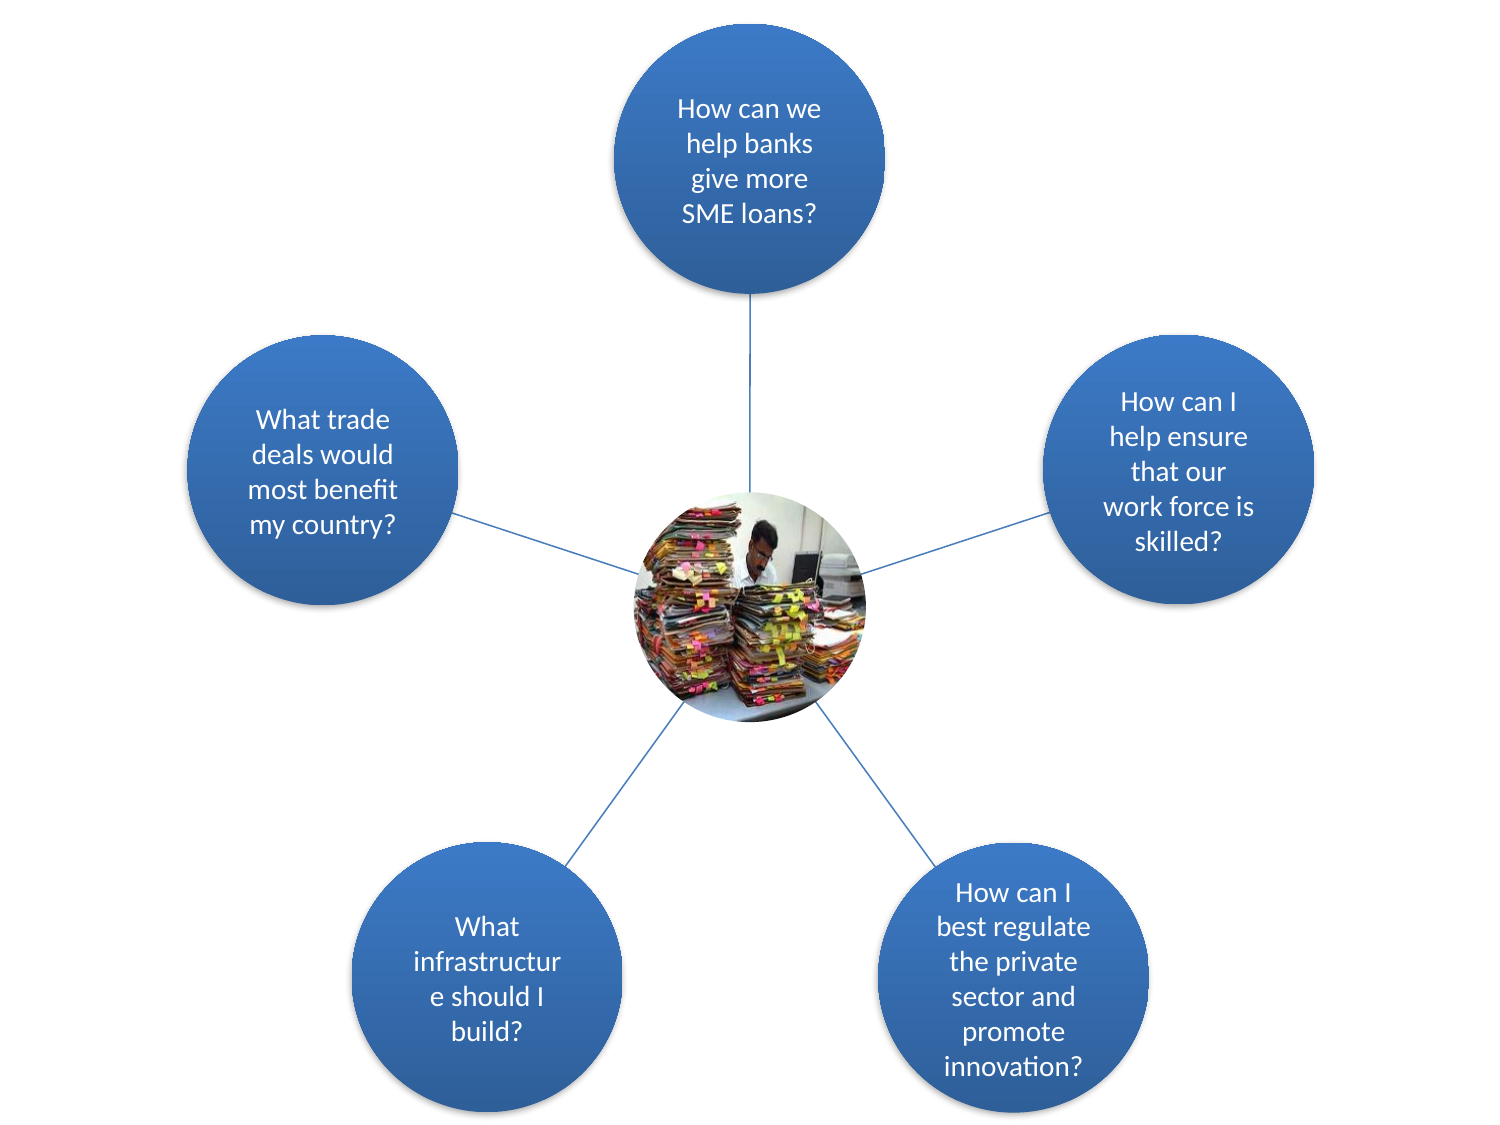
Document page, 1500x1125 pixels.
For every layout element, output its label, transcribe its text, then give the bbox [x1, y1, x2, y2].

text_box [631, 490, 868, 725]
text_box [776, 470, 1179, 603]
text_box What trade deals would most benefit my country? [187, 335, 459, 606]
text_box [485, 633, 734, 977]
text_box How can I best regulate the private sector and promote innovation? [878, 842, 1150, 1113]
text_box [322, 470, 724, 603]
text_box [765, 633, 1015, 977]
text_box What infrastructure should I build? [351, 842, 623, 1113]
text_box How can I help ensure that our work force is skilled? [1043, 334, 1315, 605]
text_box How can we help banks give more SME loans? [614, 23, 886, 294]
